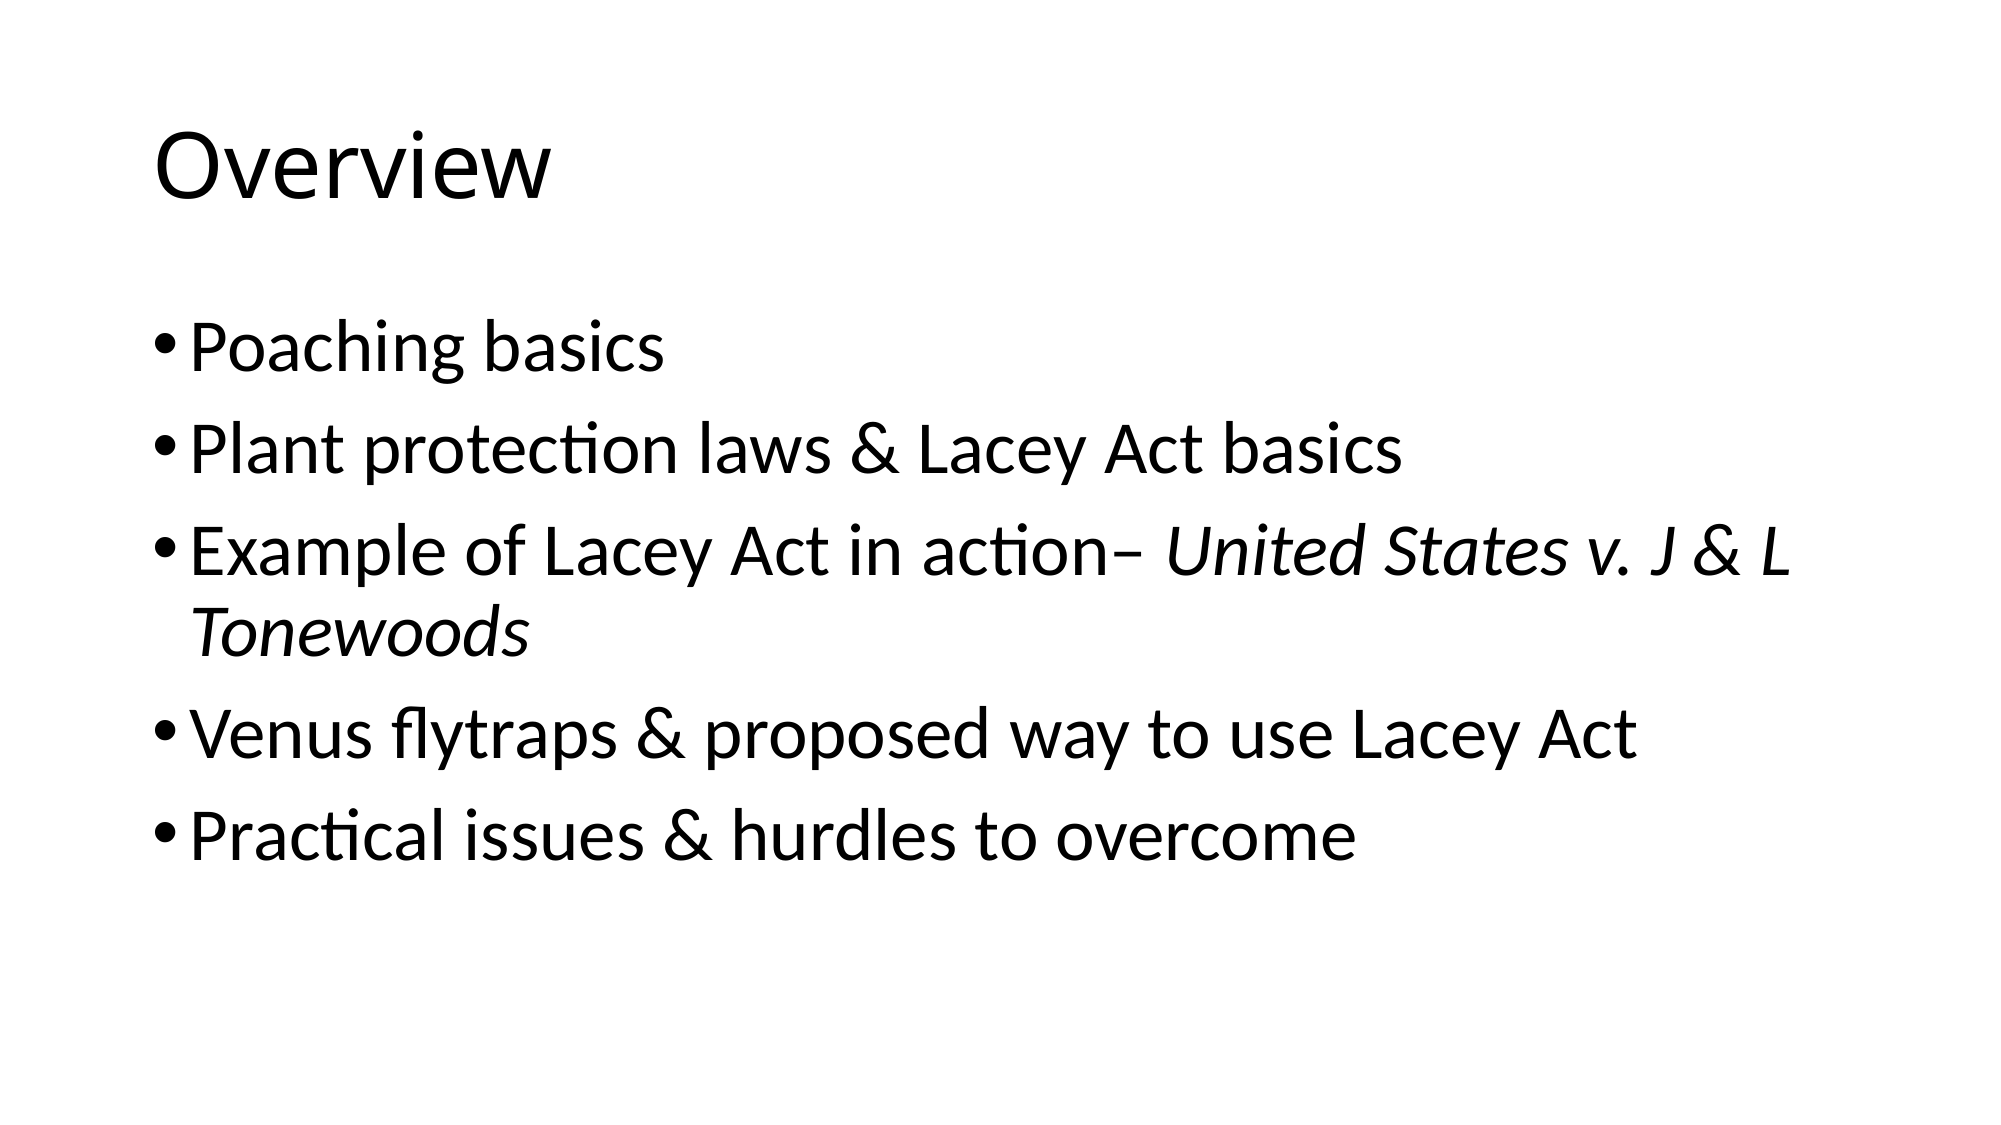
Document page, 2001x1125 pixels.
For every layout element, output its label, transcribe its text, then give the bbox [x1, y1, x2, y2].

title Overview [137, 59, 1863, 278]
list Poaching basics Plant protection laws & Lacey Act basics Example of Lacey Act in action– United States v. J & L Tonewoods Venus flytraps & proposed way to use Lacey Act Practical issues & hurdles to overcome [137, 299, 1863, 1014]
